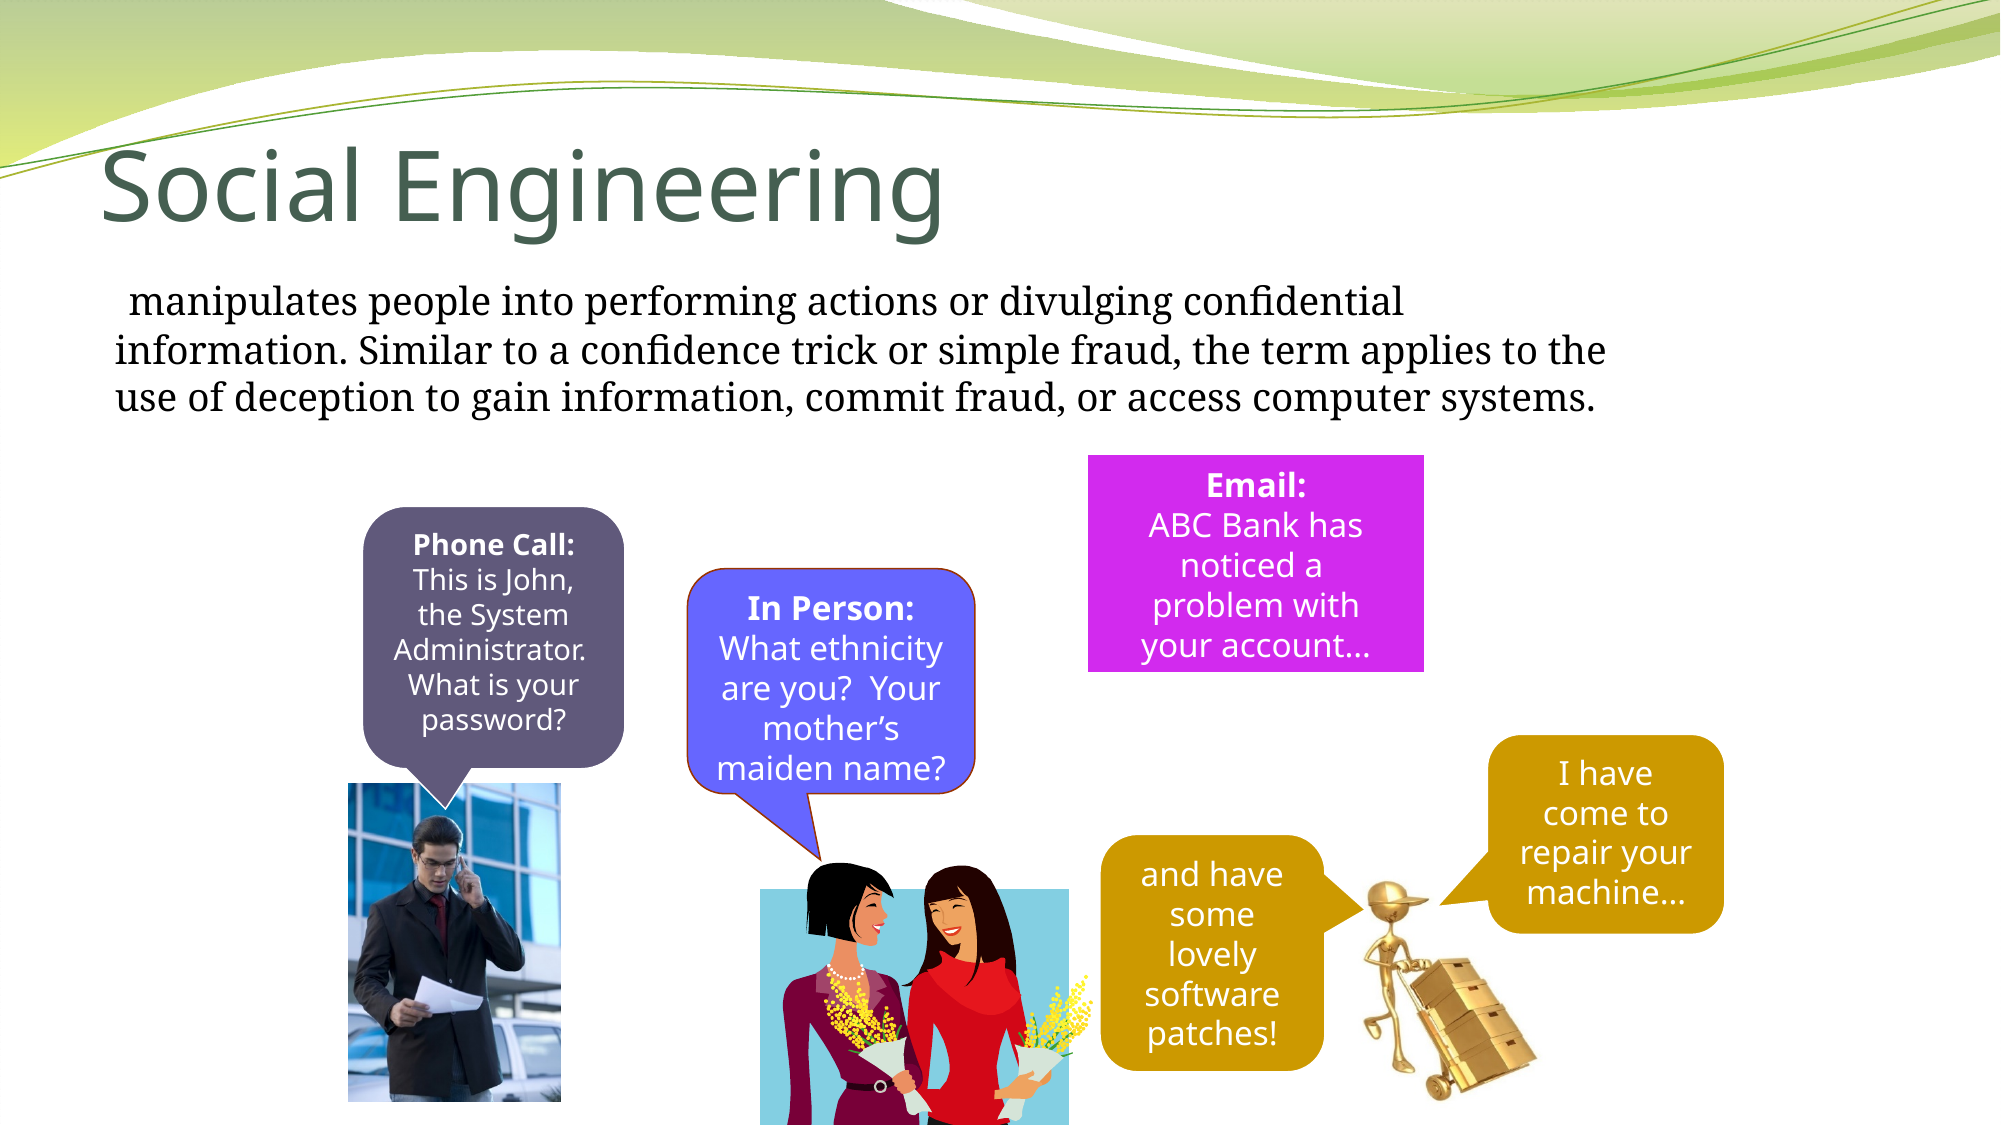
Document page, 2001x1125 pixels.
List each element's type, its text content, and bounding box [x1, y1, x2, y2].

picture [758, 861, 1094, 1125]
title Social Engineering [99, 115, 1900, 242]
text_box Phone Call: This is John, the System Administrator. What is your password? [362, 506, 625, 783]
list manipulates people into performing actions or divulging confidential information. Similar to a confidence trick or simple fraud, the term applies to the use of deception to gain information, commit fraud, or access computer systems. [99, 253, 1652, 439]
text_box and have some lovely software patches! [1099, 834, 1325, 1072]
text_box I have come to repair your machine… [1471, 734, 1725, 935]
picture [348, 783, 561, 1102]
text_box Email: ABC Bank has noticed a problem with your account… [1087, 454, 1425, 674]
picture [1283, 868, 1579, 1114]
text_box In Person: What ethnicity are you? Your mother’s maiden name? [687, 568, 975, 860]
